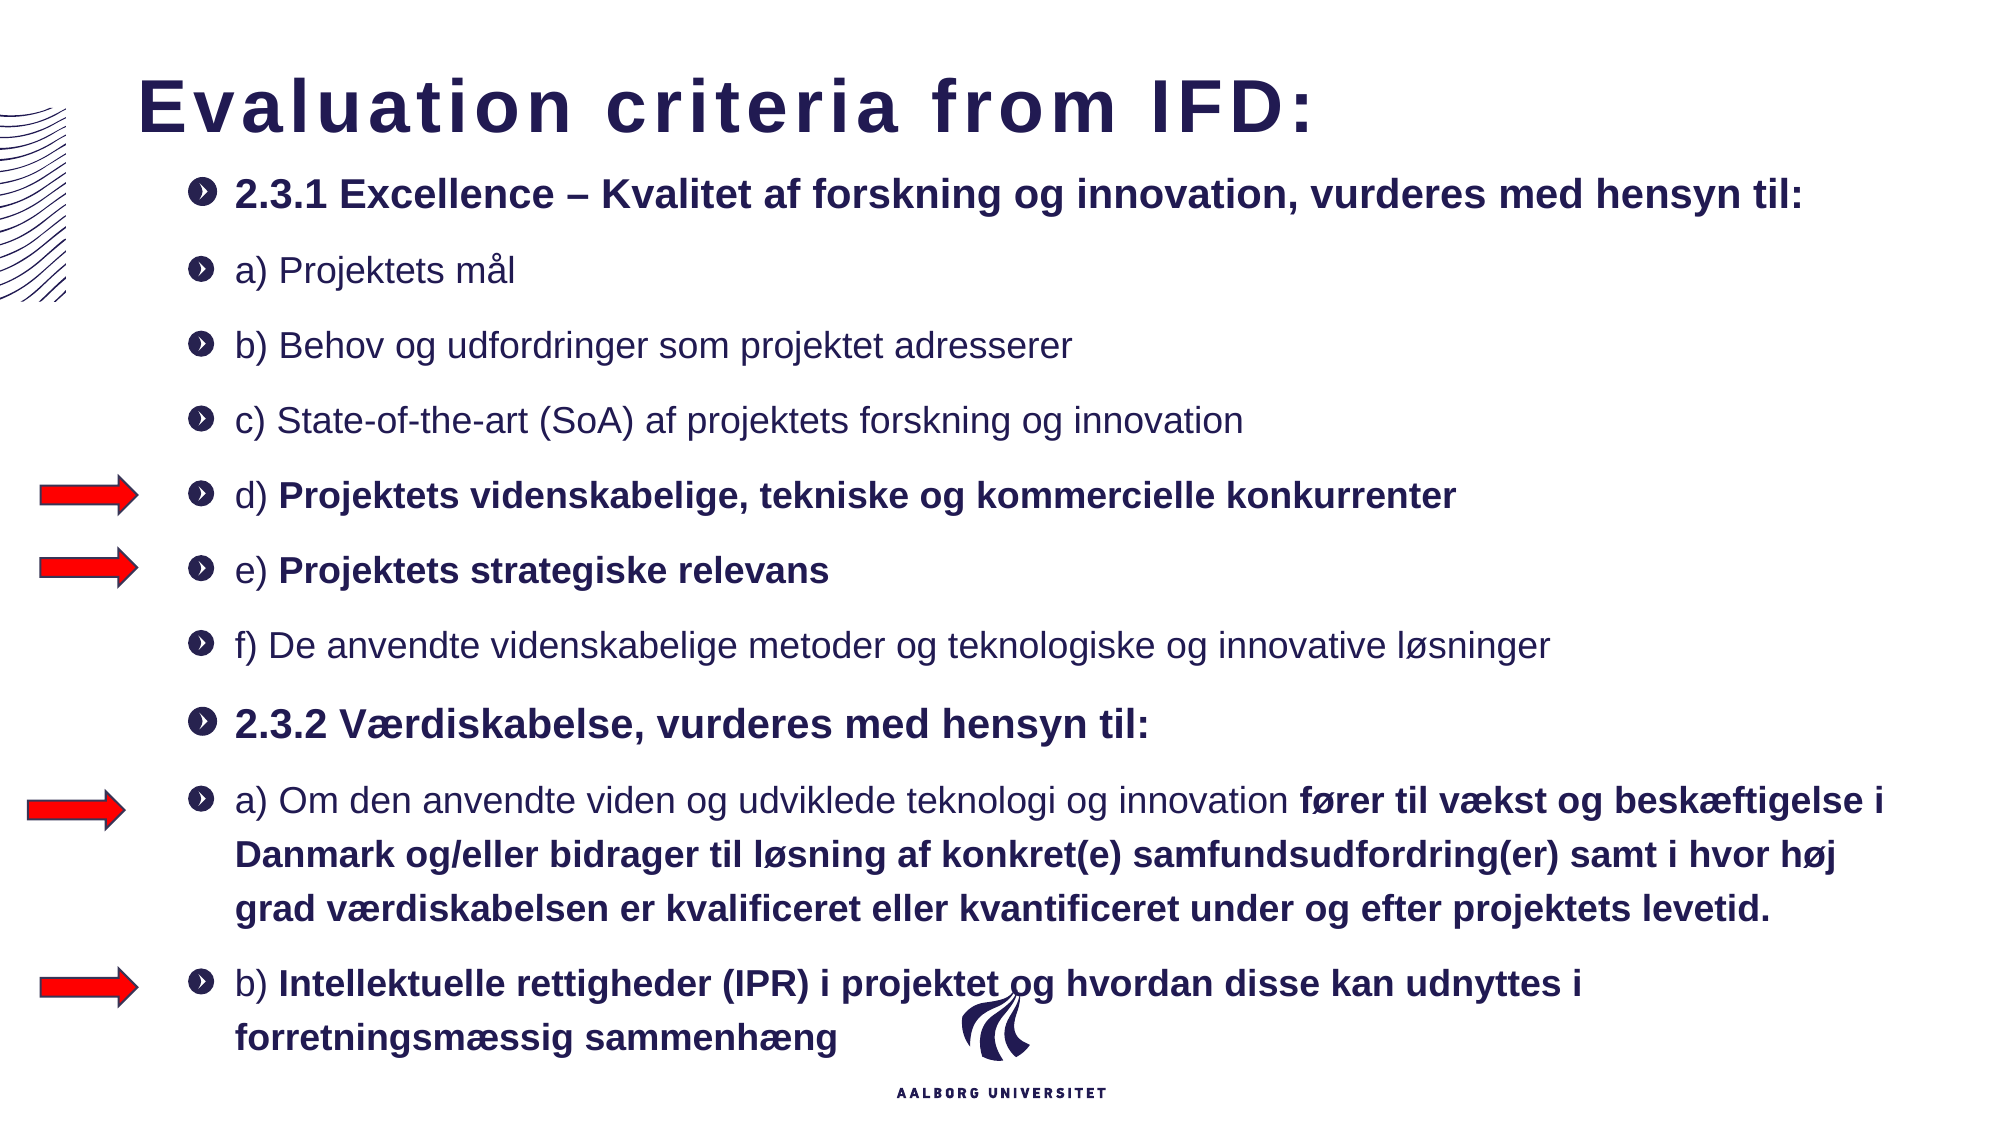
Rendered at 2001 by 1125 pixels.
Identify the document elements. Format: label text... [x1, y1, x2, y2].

text_box [39, 546, 139, 589]
title Evaluation criteria from IFD: [137, 25, 1863, 244]
list 2.3.1 Excellence – Kvalitet af forskning og innovation, vurderes med hensyn til: a) Projektets mål b) Behov og udfordringer som projektet adresserer c) State-of-the-art (SoA) af projektets forskning og innovation d) Projektets videnskabelige, tekniske og kommercielle konkurrenter e) Projektets strategiske relevans f) De anvendte videnskabelige metoder og teknologiske og innovative løsninger 2.3.2 Værdiskabelse, vurderes med hensyn til: a) Om den anvendte viden og udviklede teknologi og innovation fører til vækst og beskæftigelse i Danmark og/eller bidrager til løsning af konkret(e) samfundsudfordring(er) samt i hvor høj grad værdiskabelsen er kvalificeret eller kvantificeret under og efter projektets levetid. b) Intellektuelle rettigheder (IPR) i projektet og hvordan disse kan udnyttes i forretningsmæssig sammenhæng [188, 149, 1914, 1009]
text_box [39, 473, 139, 517]
text_box [39, 966, 139, 1009]
text_box [26, 788, 127, 832]
